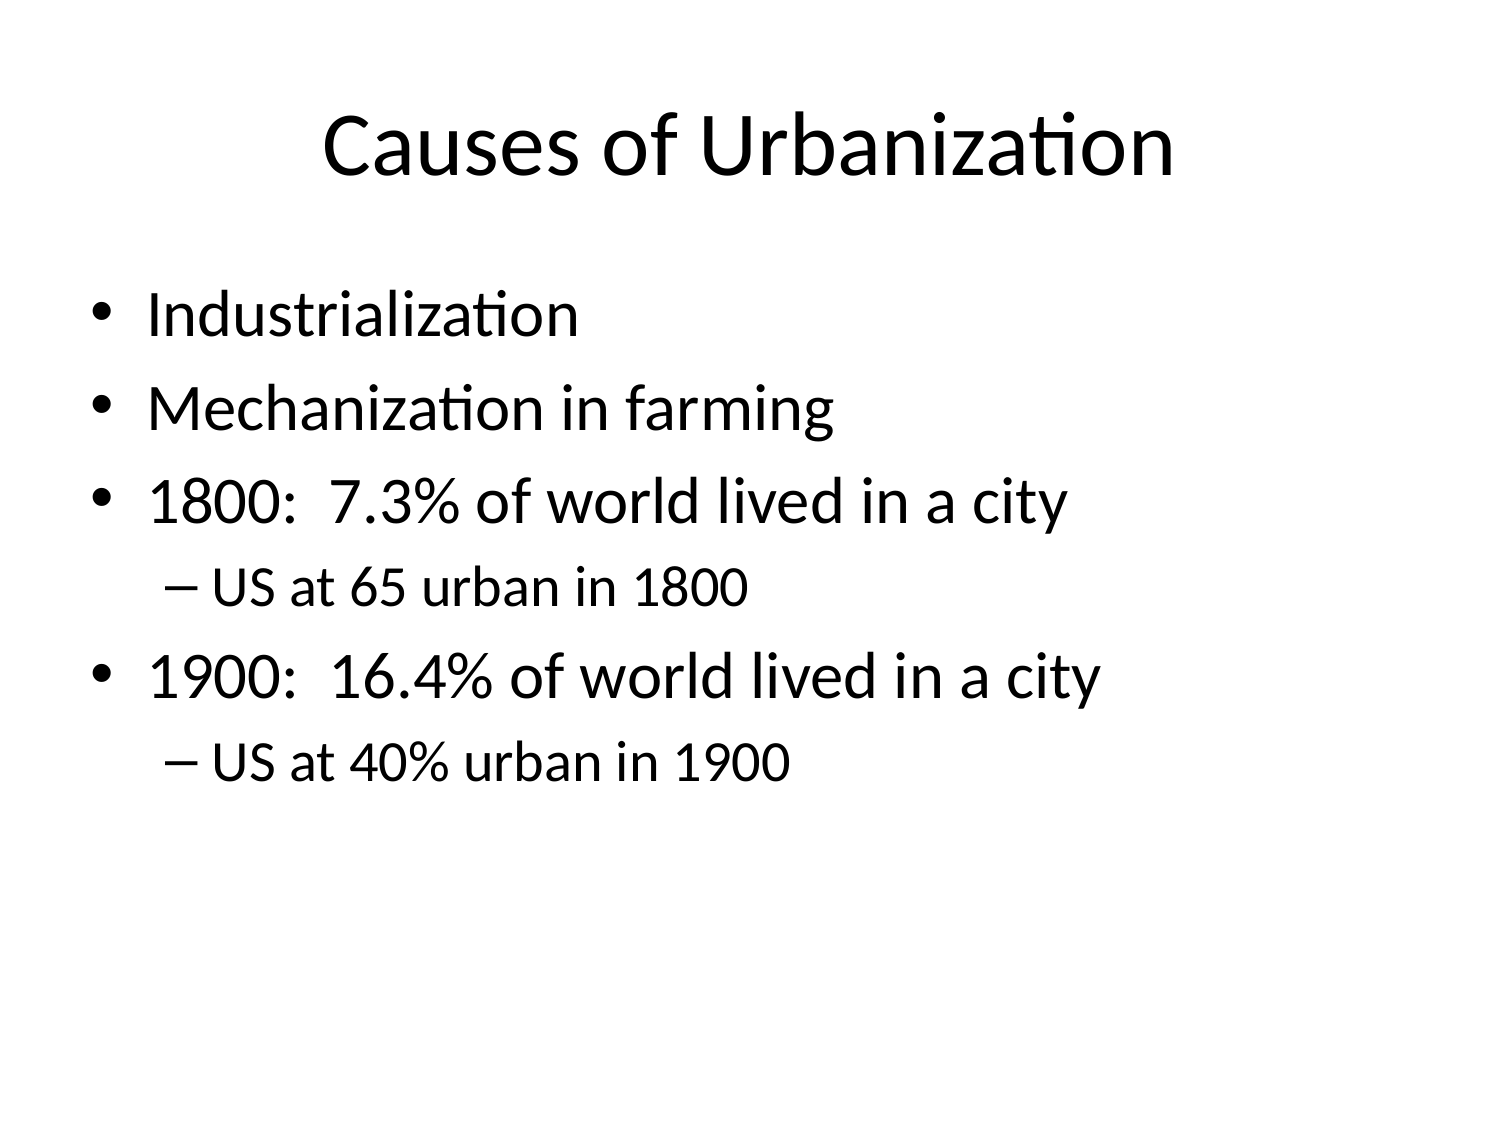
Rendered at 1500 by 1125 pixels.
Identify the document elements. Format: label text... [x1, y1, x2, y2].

list Industrialization Mechanization in farming 1800: 7.3% of world lived in a city US at 65 urban in 1800 1900: 16.4% of world lived in a city US at 40% urban in 1900 [75, 262, 1425, 1005]
title Causes of Urbanization [75, 45, 1425, 233]
